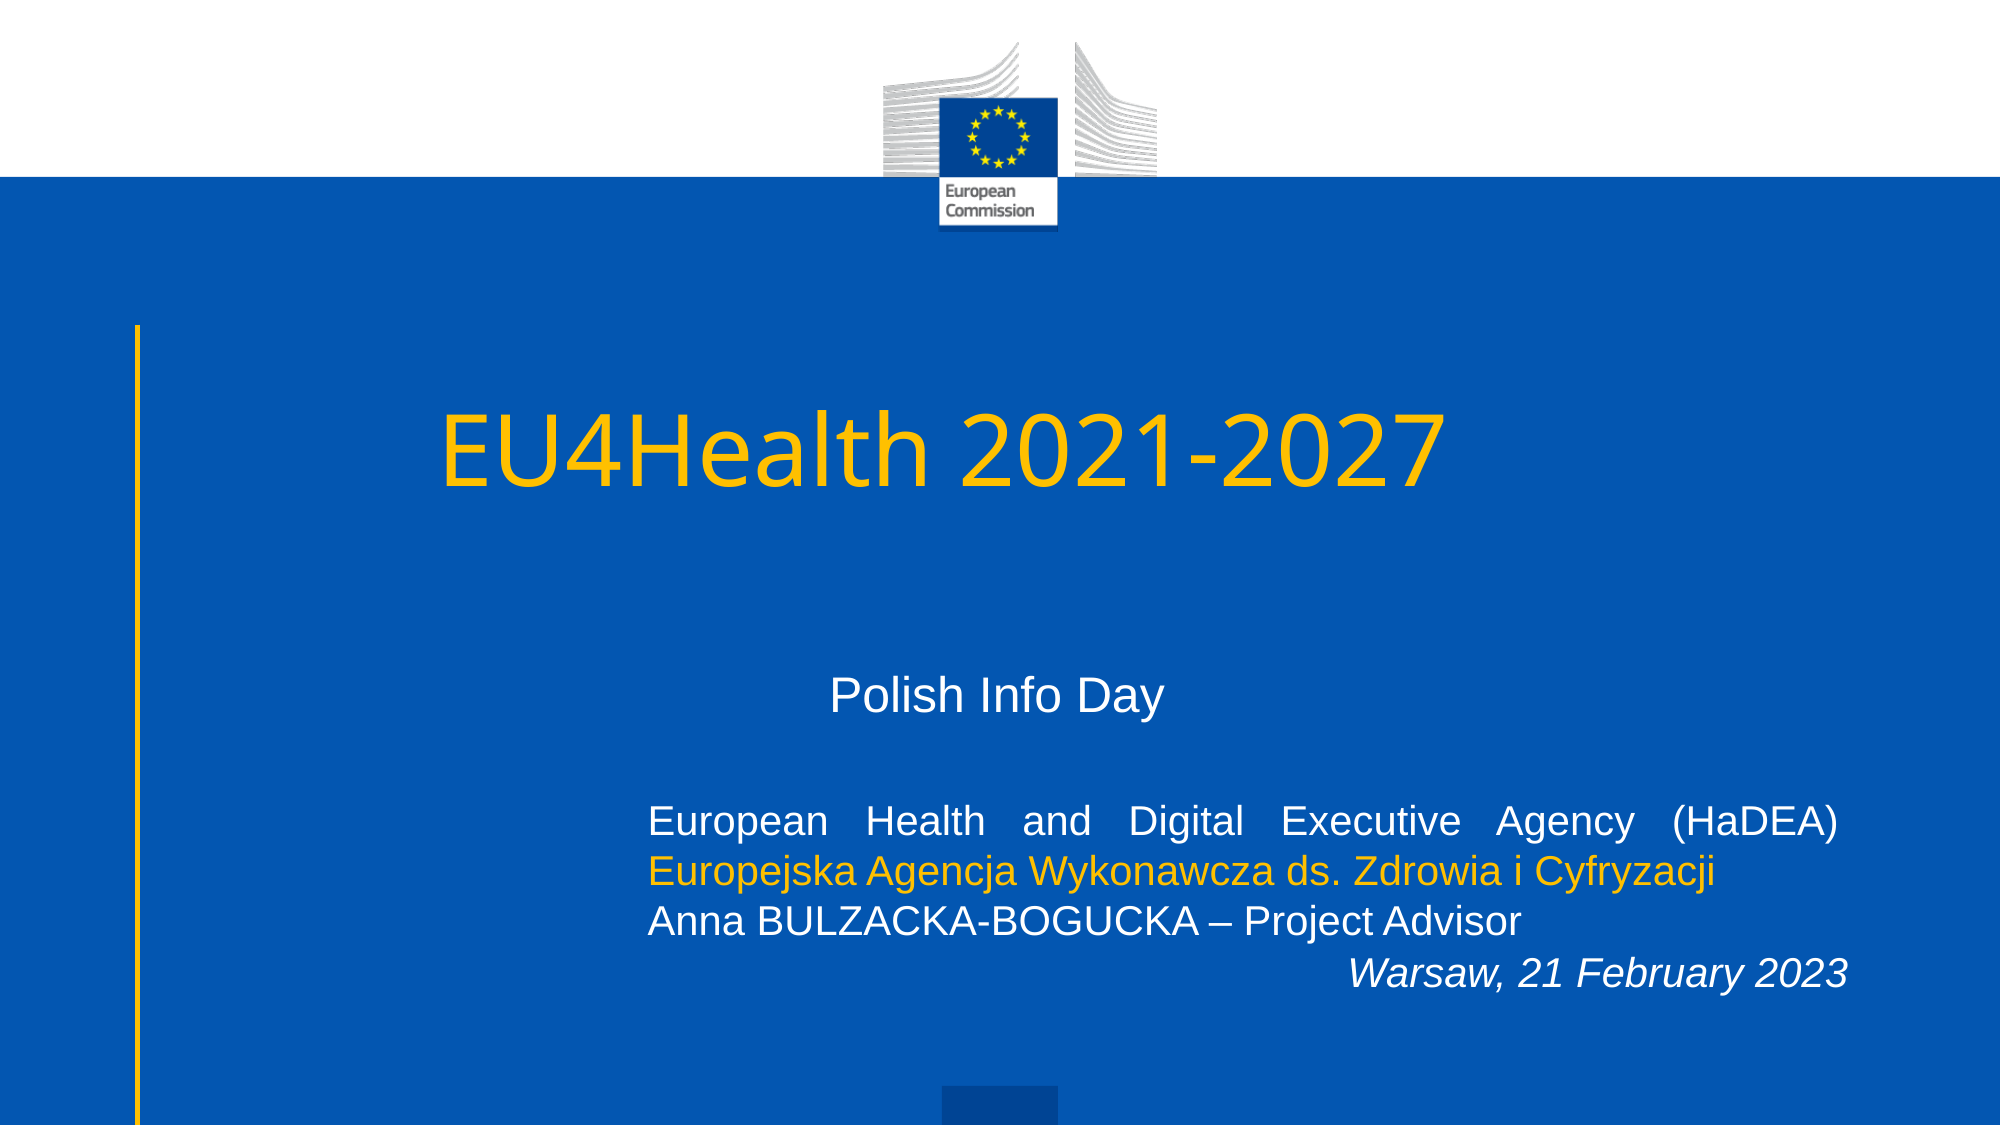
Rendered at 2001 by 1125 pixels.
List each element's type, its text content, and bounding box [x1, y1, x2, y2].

title Polish Info Day [178, 607, 1830, 781]
text_box EU4Health 2021-2027 [213, 379, 1700, 466]
list Warsaw, 21 February 2023 [1036, 938, 1864, 1030]
subtitle European Health and Digital Executive Agency (HaDEA) Europejska Agencja Wykonawcza ds. Zdrowia i Cyfryzacji Anna BULZACKA-BOGUCKA – Project Advisor [632, 786, 1855, 900]
picture [883, 42, 1157, 232]
